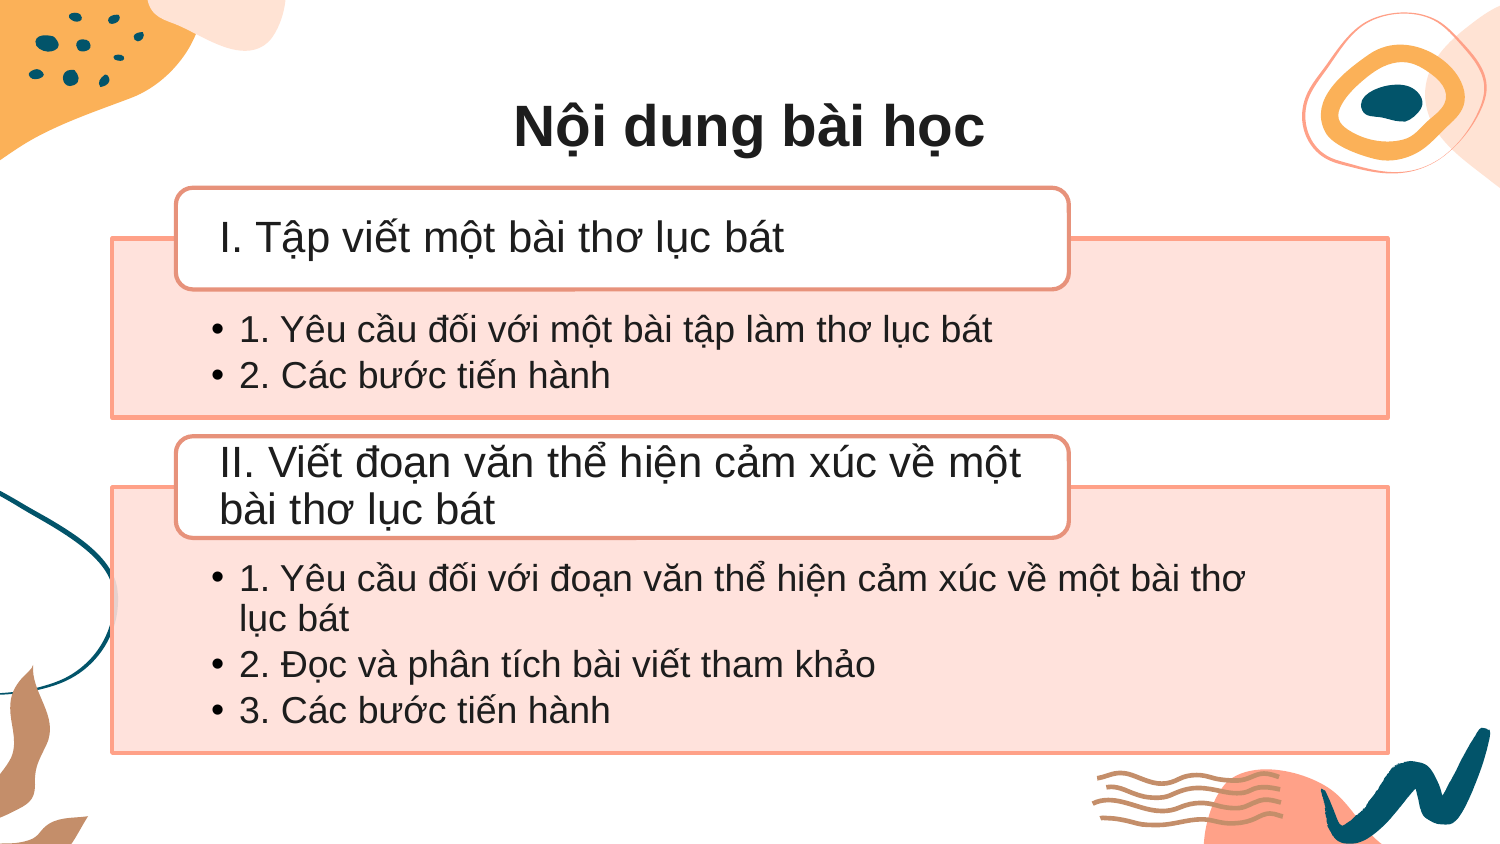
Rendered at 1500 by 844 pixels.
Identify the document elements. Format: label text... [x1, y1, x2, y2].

title Nội dung bài học [118, 72, 1382, 167]
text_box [111, 185, 1389, 756]
